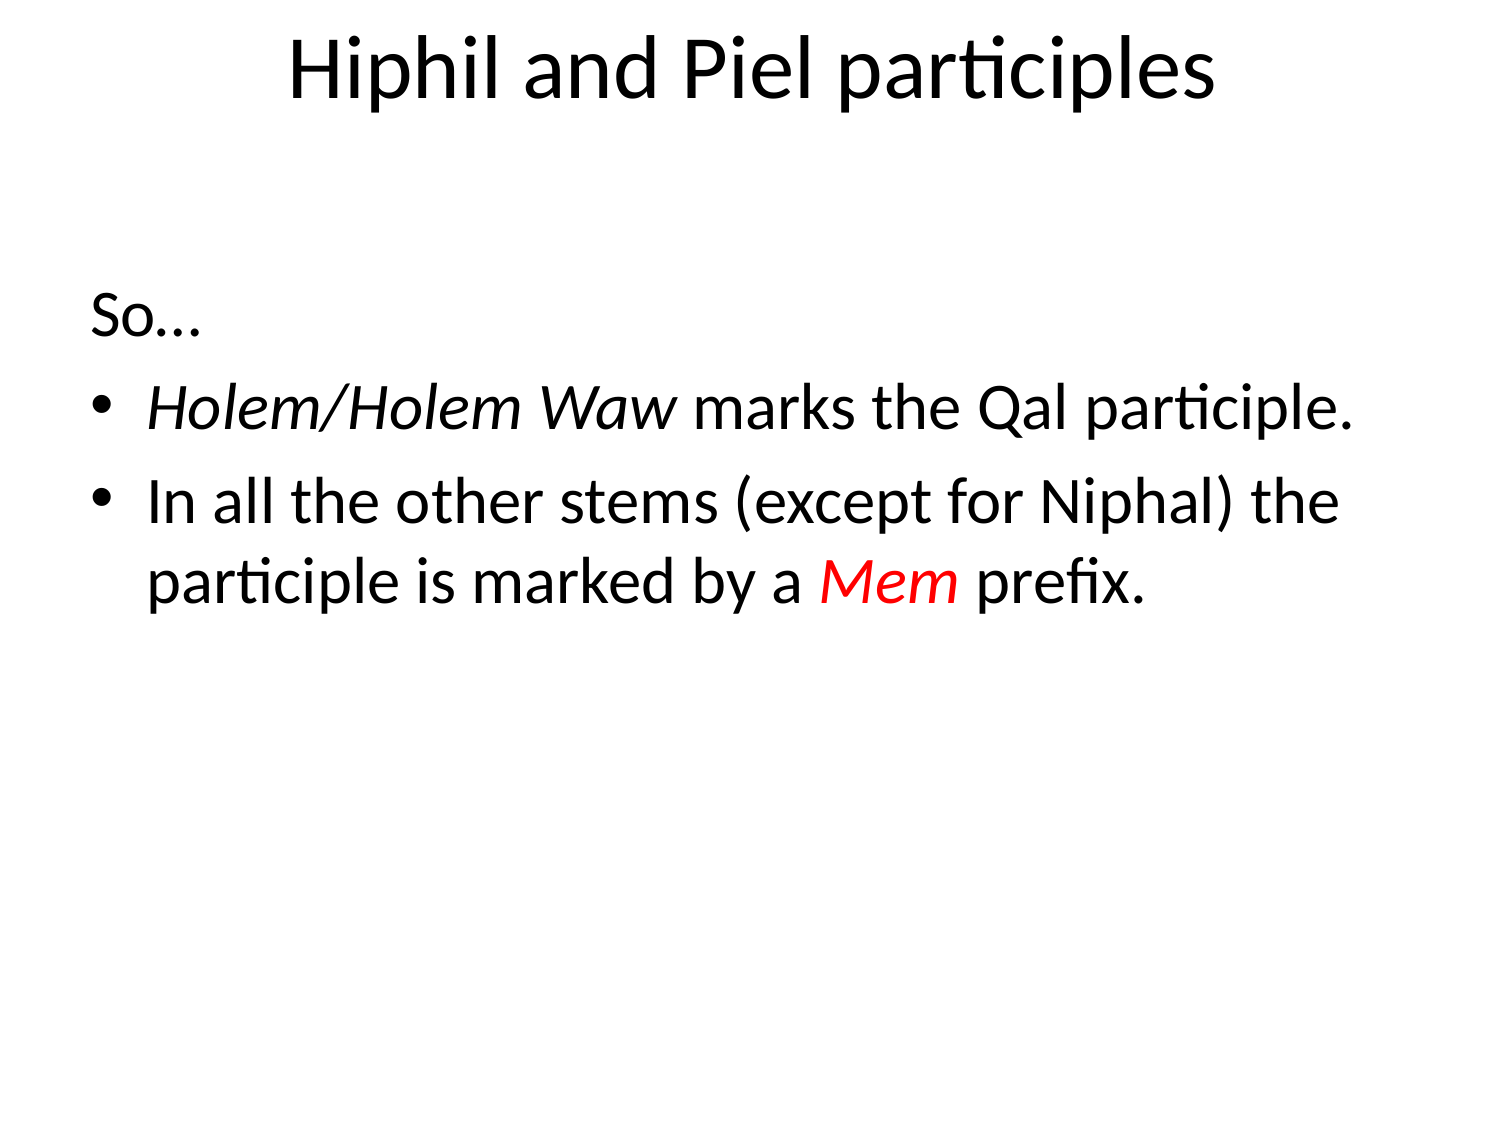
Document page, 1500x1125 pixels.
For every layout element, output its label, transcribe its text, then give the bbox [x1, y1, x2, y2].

title Hiphil and Piel participles [78, 0, 1429, 125]
list So… Holem/Holem Waw marks the Qal participle. In all the other stems (except for Niphal) the participle is marked by a Mem prefix. [75, 262, 1400, 763]
